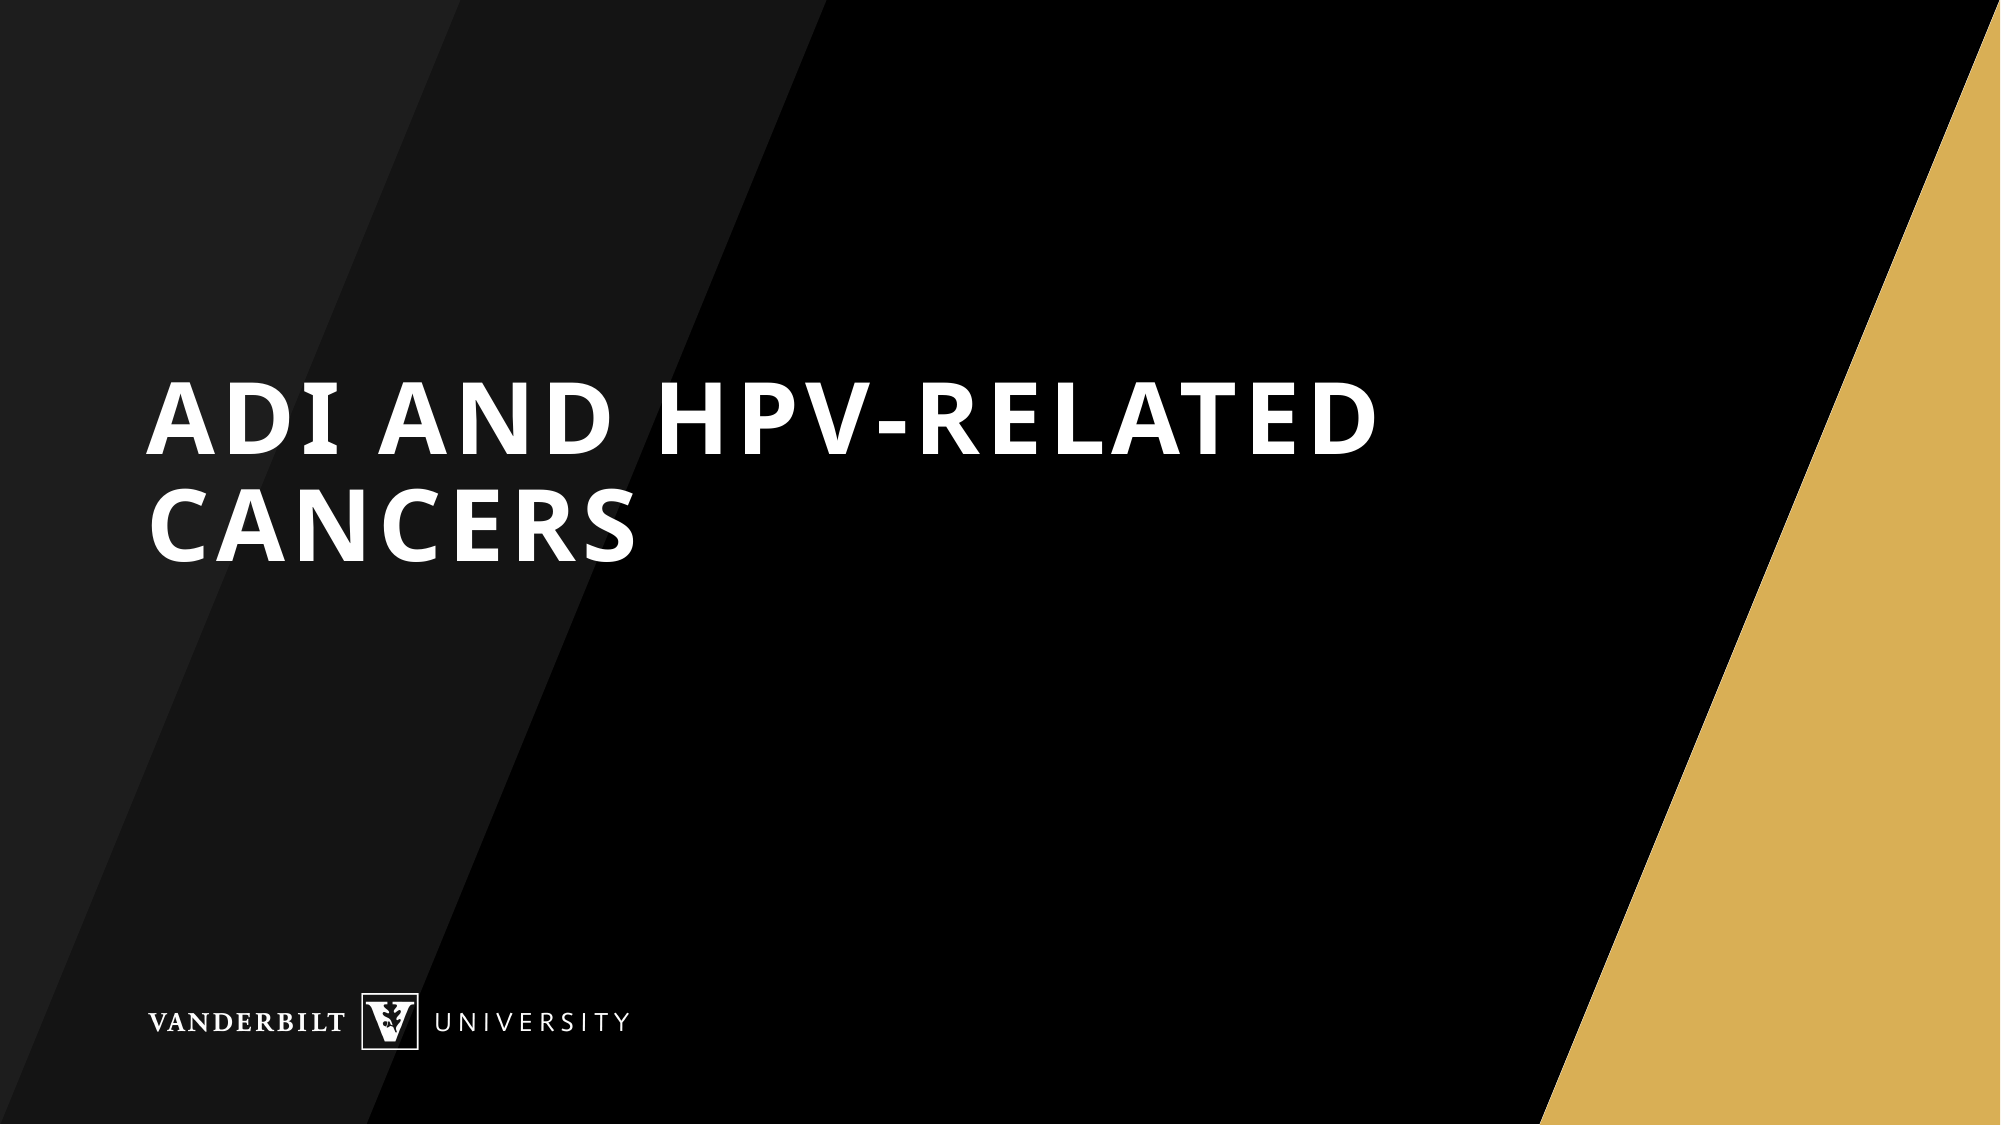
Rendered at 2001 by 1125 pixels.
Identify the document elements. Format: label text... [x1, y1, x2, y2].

picture [148, 993, 629, 1050]
title ADI and HPV-related Cancers [131, 328, 1666, 623]
